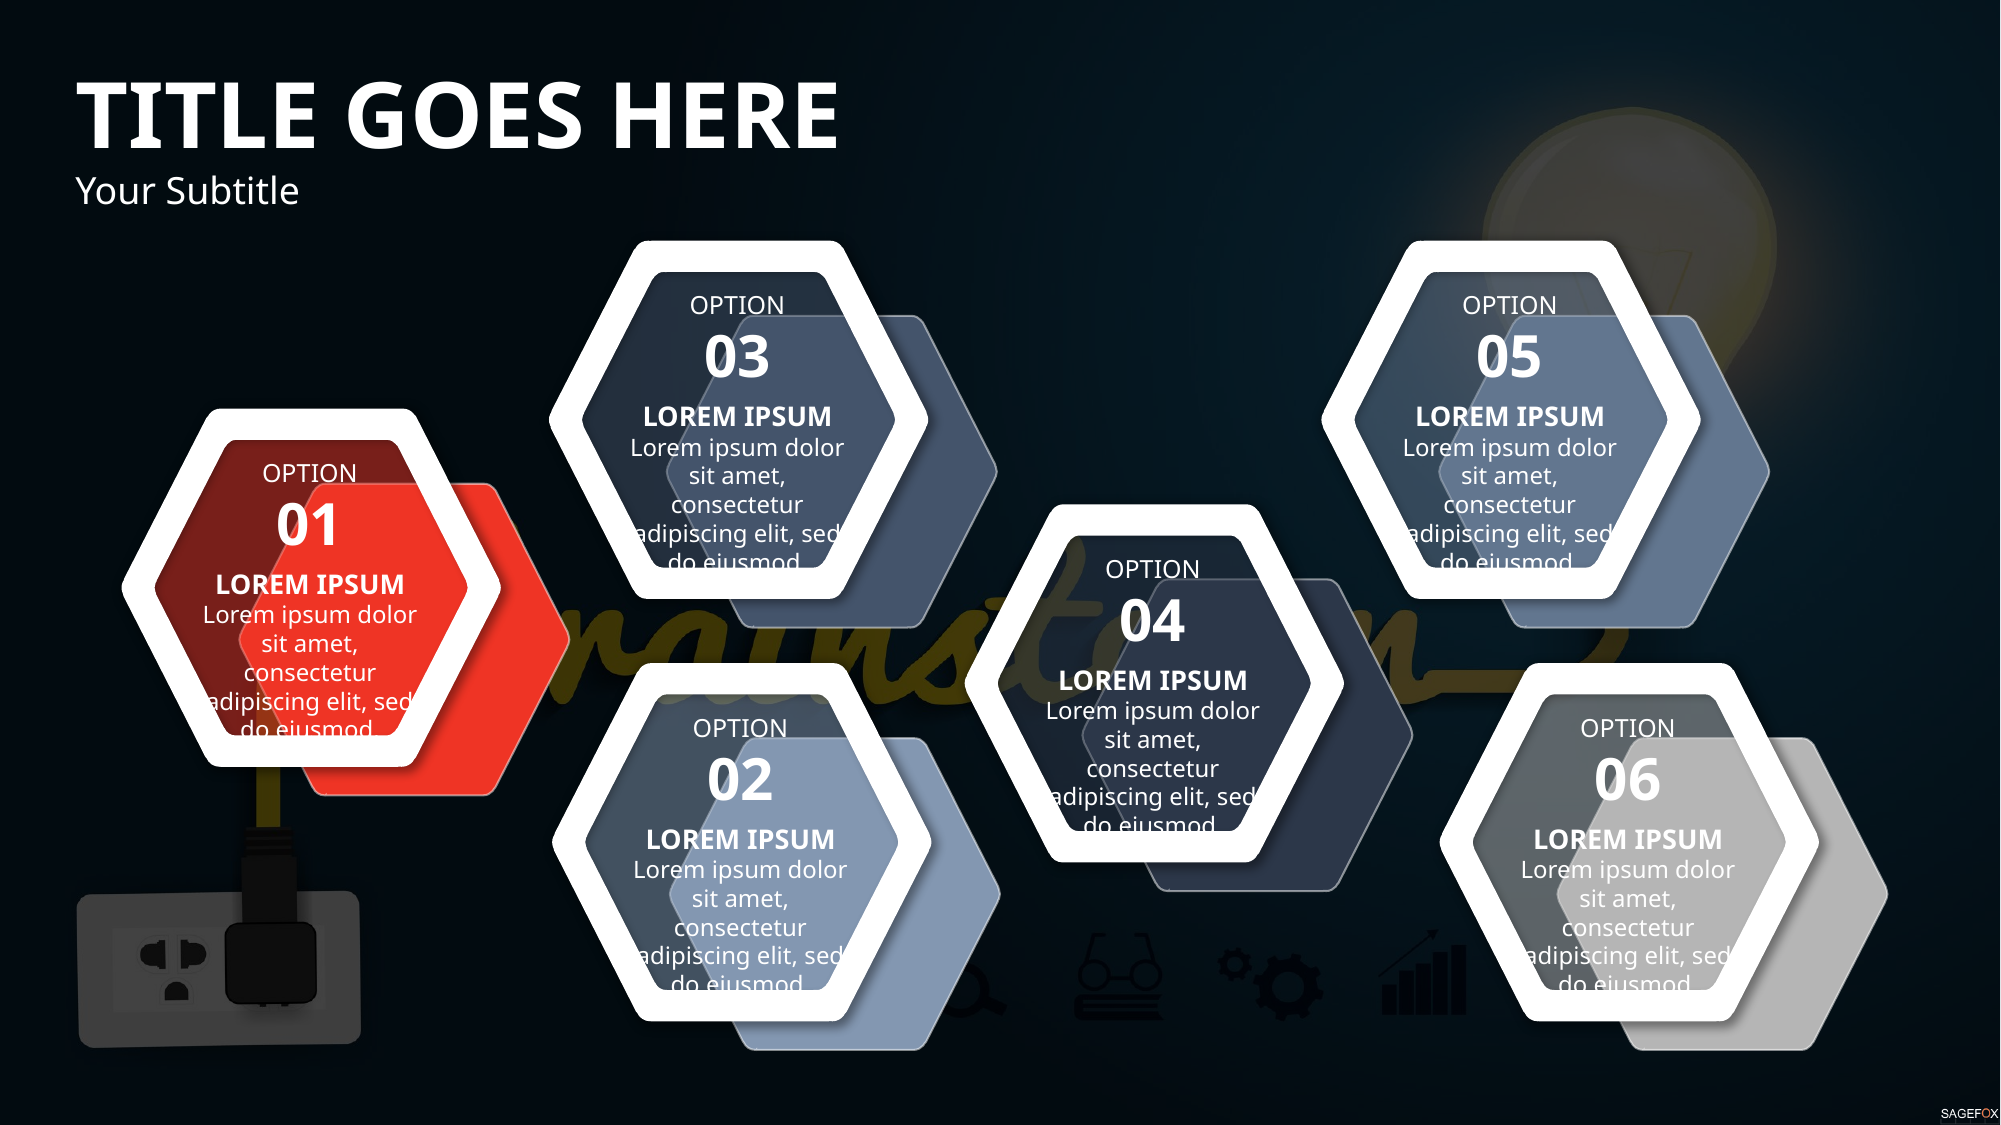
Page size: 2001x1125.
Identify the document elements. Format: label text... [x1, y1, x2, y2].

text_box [121, 408, 501, 767]
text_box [964, 504, 1344, 863]
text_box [1439, 663, 1819, 1022]
text_box [1150, 599, 1414, 893]
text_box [552, 663, 932, 1022]
text_box [1626, 753, 1889, 1052]
picture [0, 0, 2001, 1125]
text_box [738, 754, 1001, 1052]
text_box TITLE GOES HERE Your Subtitle [60, 49, 1036, 220]
text_box [734, 332, 998, 629]
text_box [548, 240, 929, 599]
text_box [307, 498, 571, 797]
text_box [1506, 331, 1771, 629]
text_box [1321, 240, 1701, 599]
